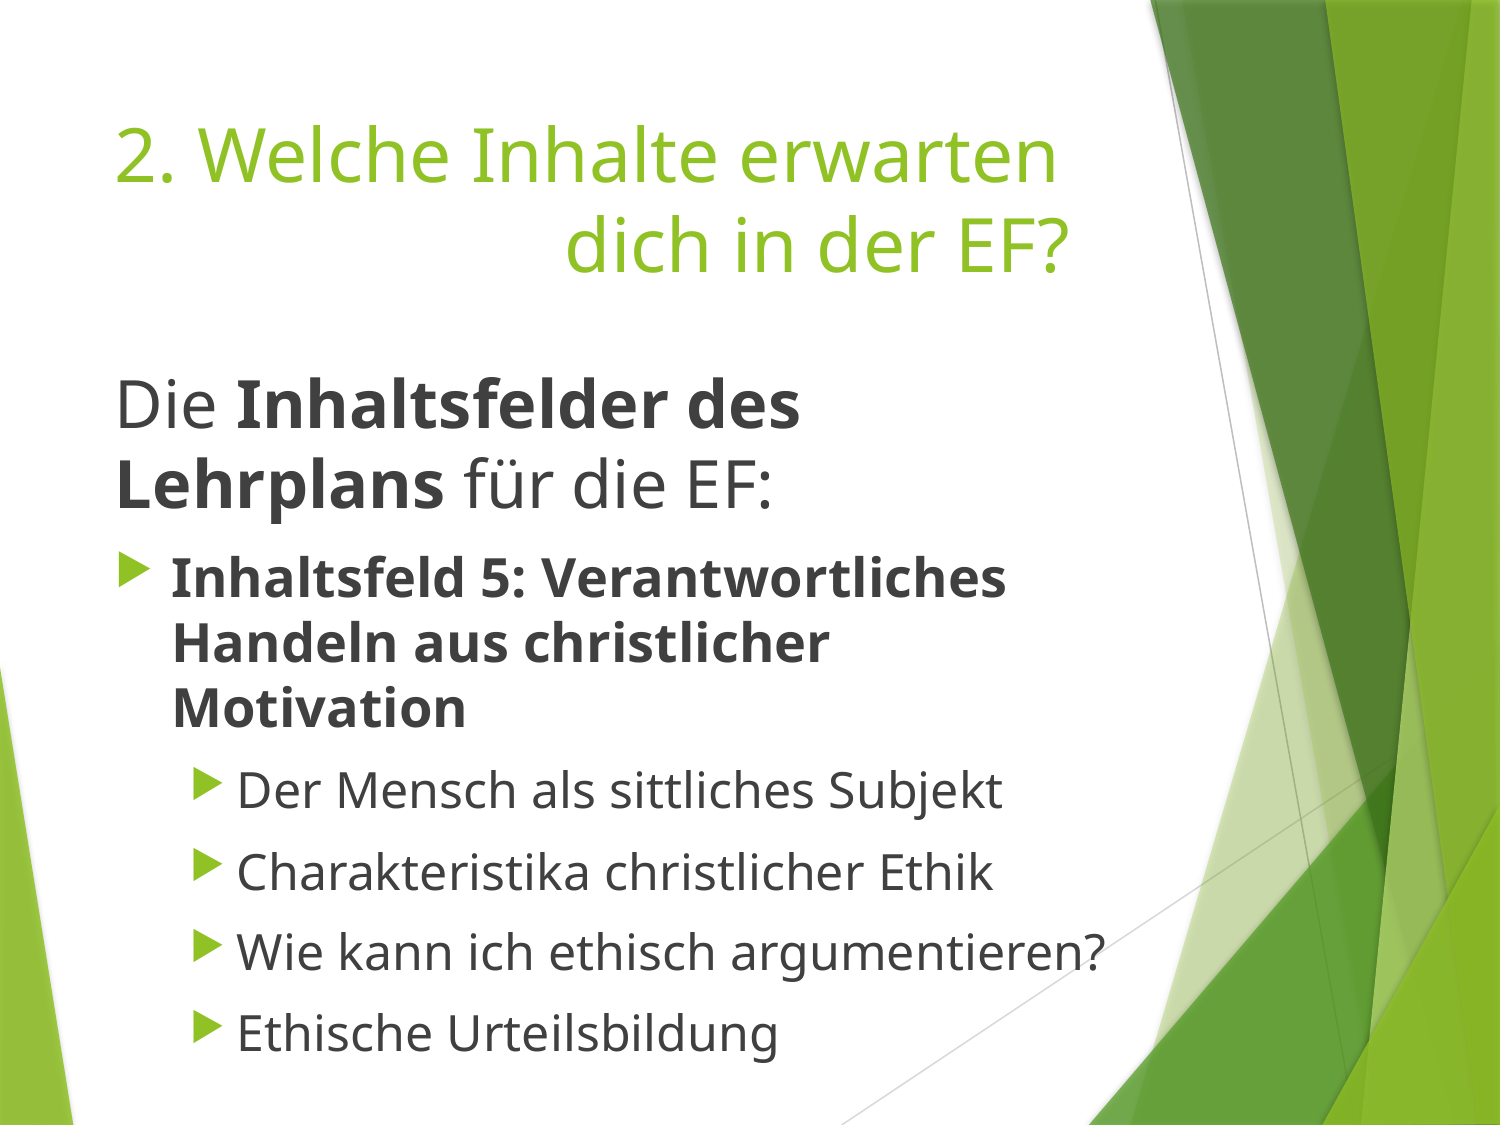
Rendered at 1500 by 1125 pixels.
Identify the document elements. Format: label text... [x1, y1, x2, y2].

list Die Inhaltsfelder des Lehrplans für die EF: Inhaltsfeld 5: Verantwortliches Handeln aus christlicher Motivation Der Mensch als sittliches Subjekt Charakteristika christlicher Ethik Wie kann ich ethisch argumentieren? Ethische Urteilsbildung [99, 354, 1142, 1083]
title 2. Welche Inhalte erwarten dich in der EF? [99, 99, 1142, 317]
